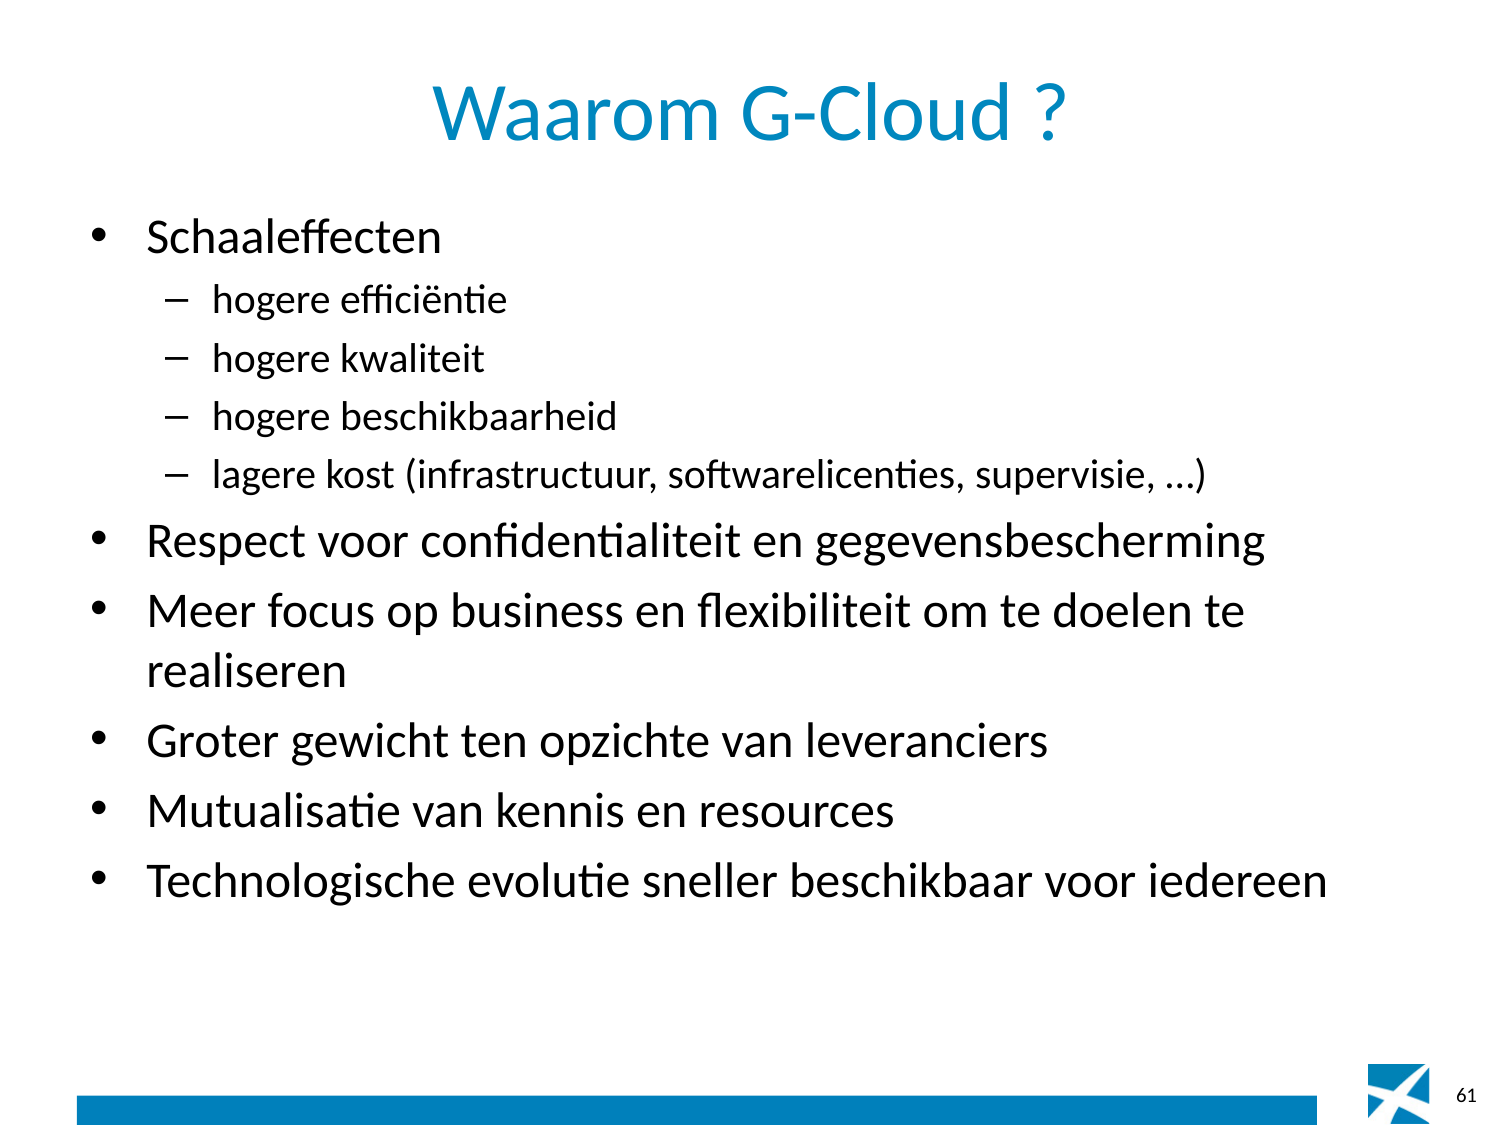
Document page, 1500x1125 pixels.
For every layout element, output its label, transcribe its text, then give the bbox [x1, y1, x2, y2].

list Schaaleffecten hogere efficiëntie hogere kwaliteit hogere beschikbaarheid lagere kost (infrastructuur, softwarelicenties, supervisie, …) Respect voor confidentialiteit en gegevensbescherming Meer focus op business en flexibiliteit om te doelen te realiseren Groter gewicht ten opzichte van leveranciers Mutualisatie van kennis en resources Technologische evolutie sneller beschikbaar voor iedereen [75, 196, 1425, 1035]
slide_number 61 [1368, 1064, 1492, 1125]
title Waarom G-Cloud ? [76, 30, 1427, 183]
